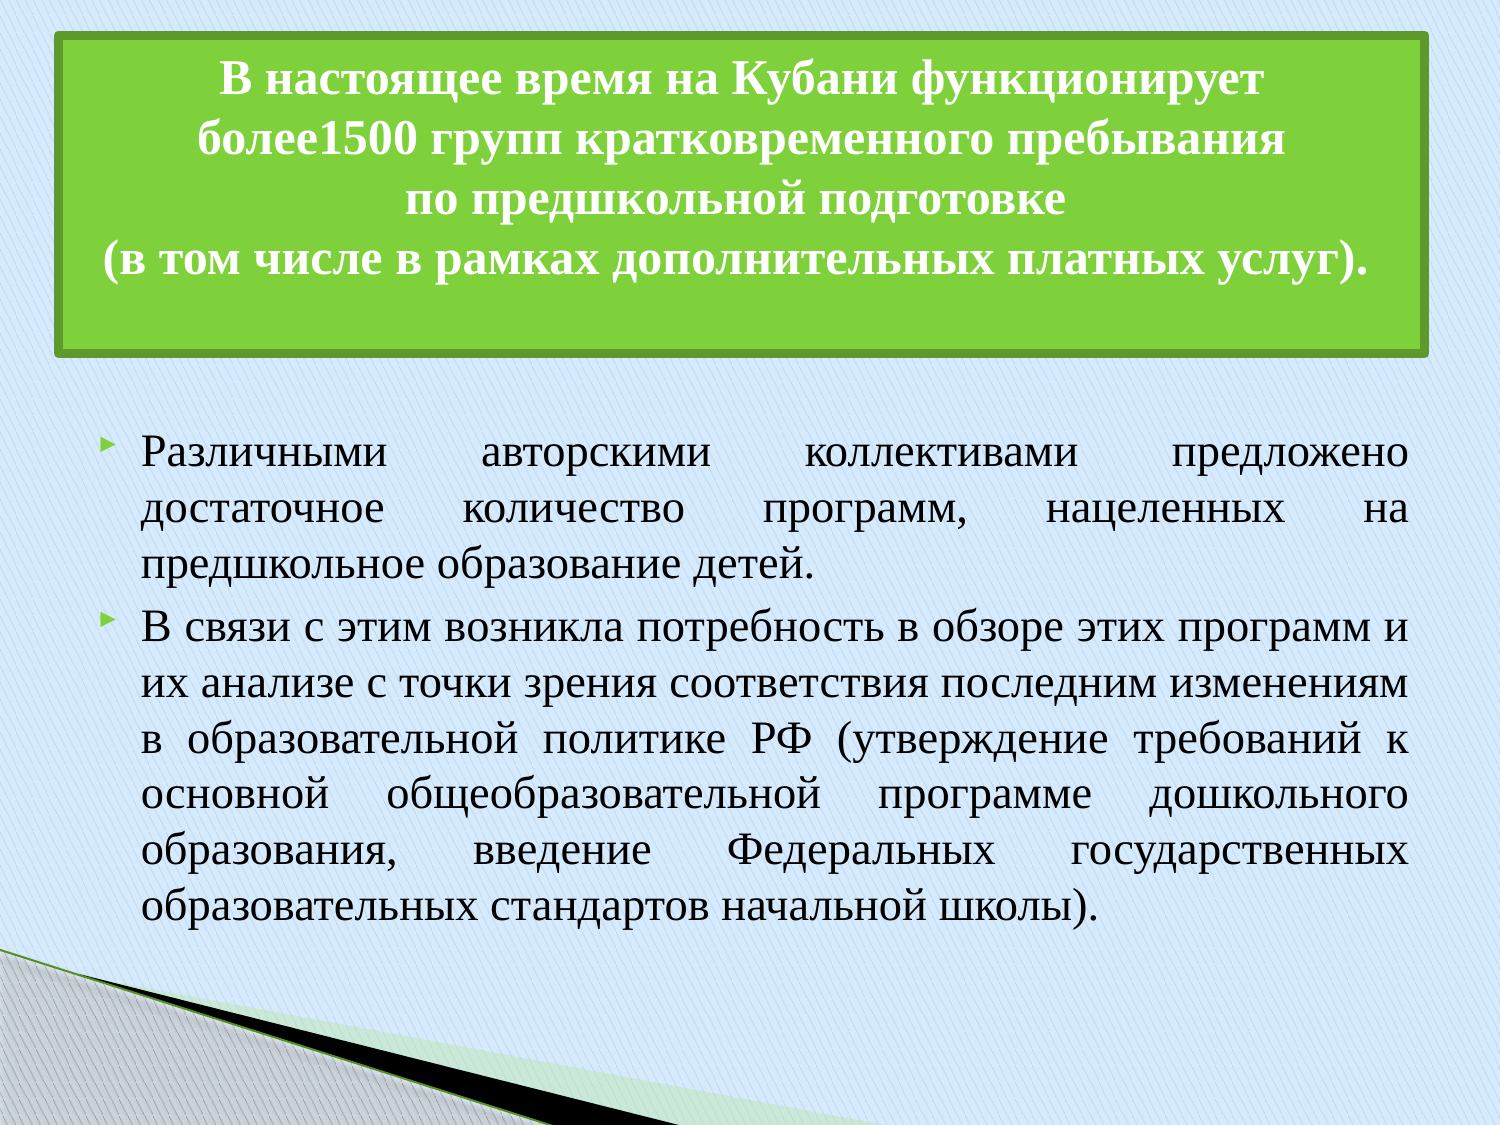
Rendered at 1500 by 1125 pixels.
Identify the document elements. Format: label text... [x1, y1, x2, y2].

title В настоящее время на Кубани функционирует более1500 групп кратковременного пребывания по предшкольной подготовке (в том числе в рамках дополнительных платных услуг). [54, 31, 1429, 358]
list Различными авторскими коллективами предложено достаточное количество программ, нацеленных на предшкольное образование детей. В связи с этим возникла потребность в обзоре этих программ и их анализе с точки зрения соответствия последним изменениям в образовательной политике РФ (утверждение требований к основной общеобразовательной программе дошкольного образования, введение Федеральных государственных образовательных стандартов начальной школы). [70, 363, 1425, 986]
